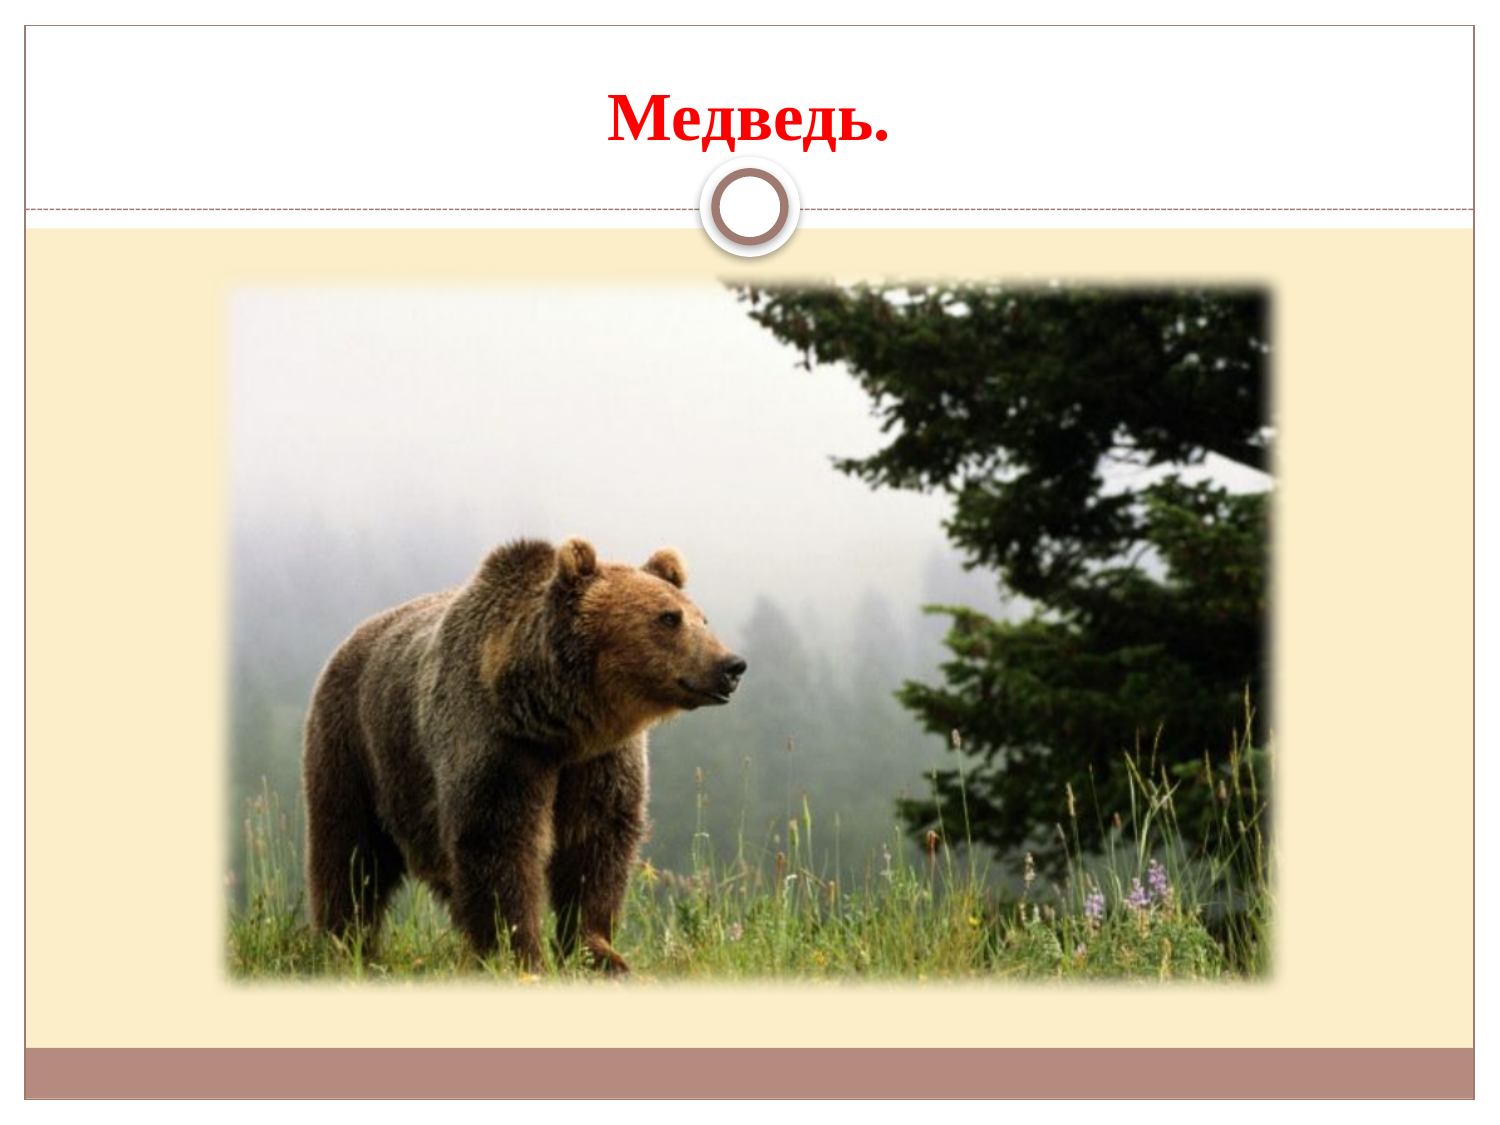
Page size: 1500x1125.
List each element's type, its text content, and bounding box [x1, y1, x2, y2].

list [210, 269, 1289, 999]
title Медведь. [49, 37, 1450, 162]
